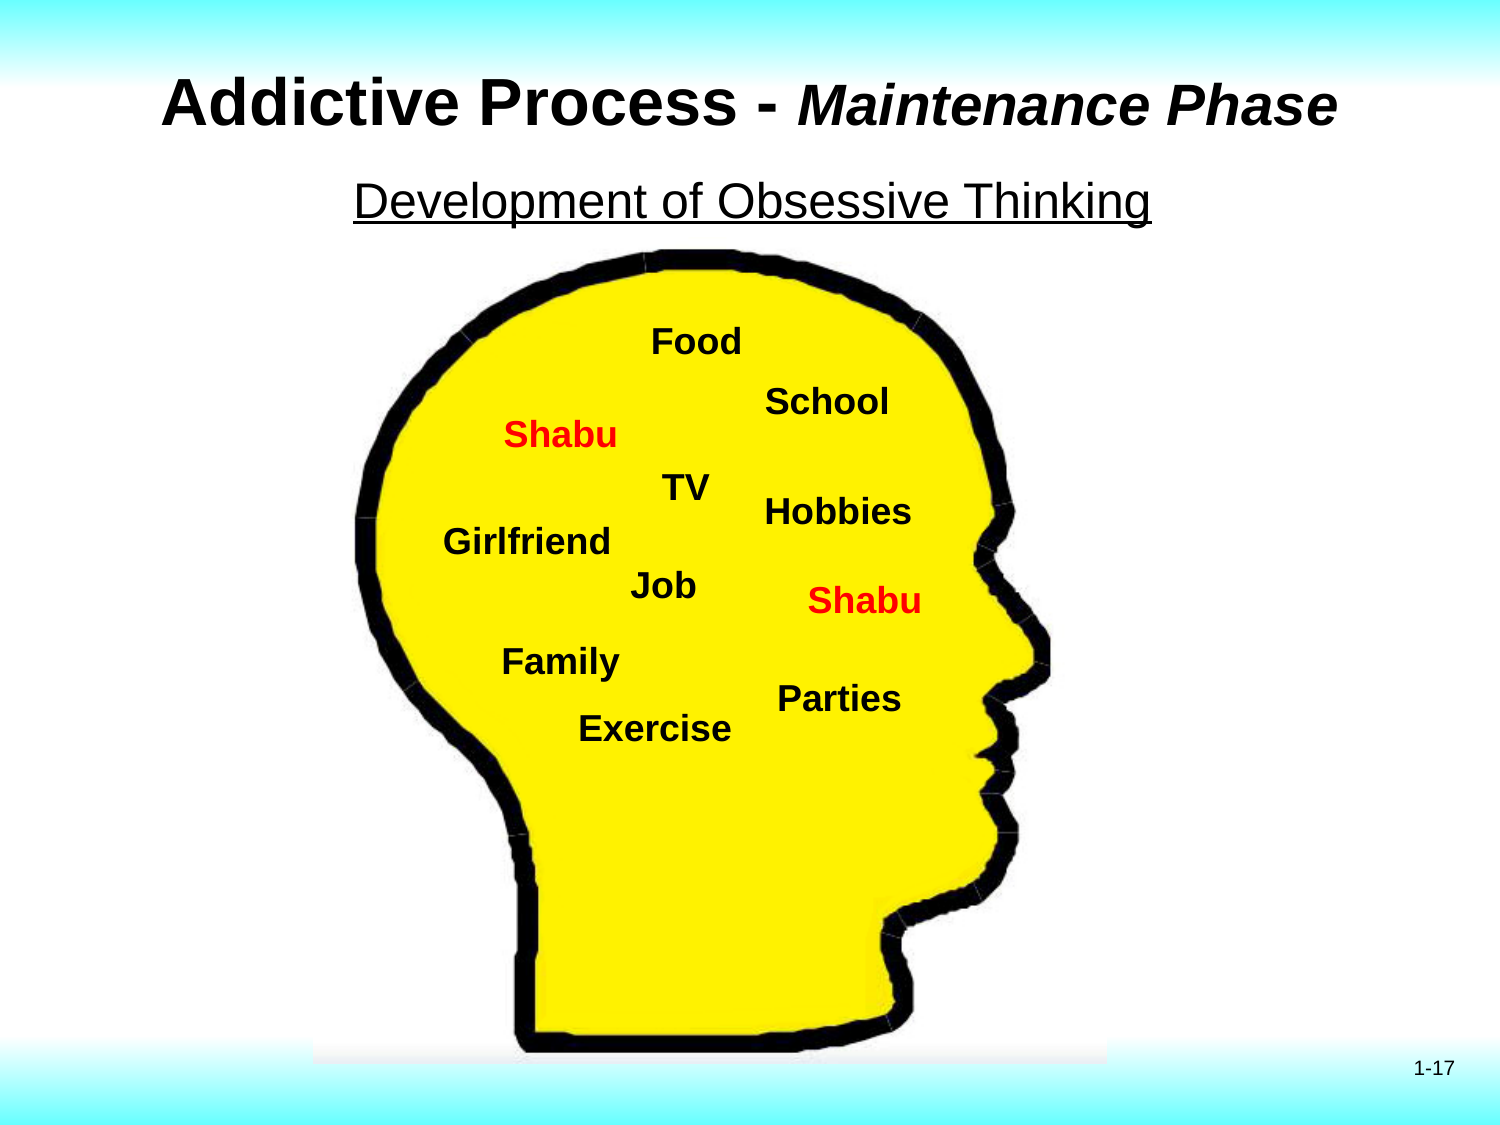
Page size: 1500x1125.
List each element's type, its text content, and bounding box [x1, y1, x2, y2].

picture [313, 237, 1107, 1064]
text_box Addictive Process - Maintenance Phase [118, 45, 1382, 141]
slide_number 1-17 [1120, 1046, 1471, 1125]
title Development of Obsessive Thinking [114, 141, 1390, 256]
